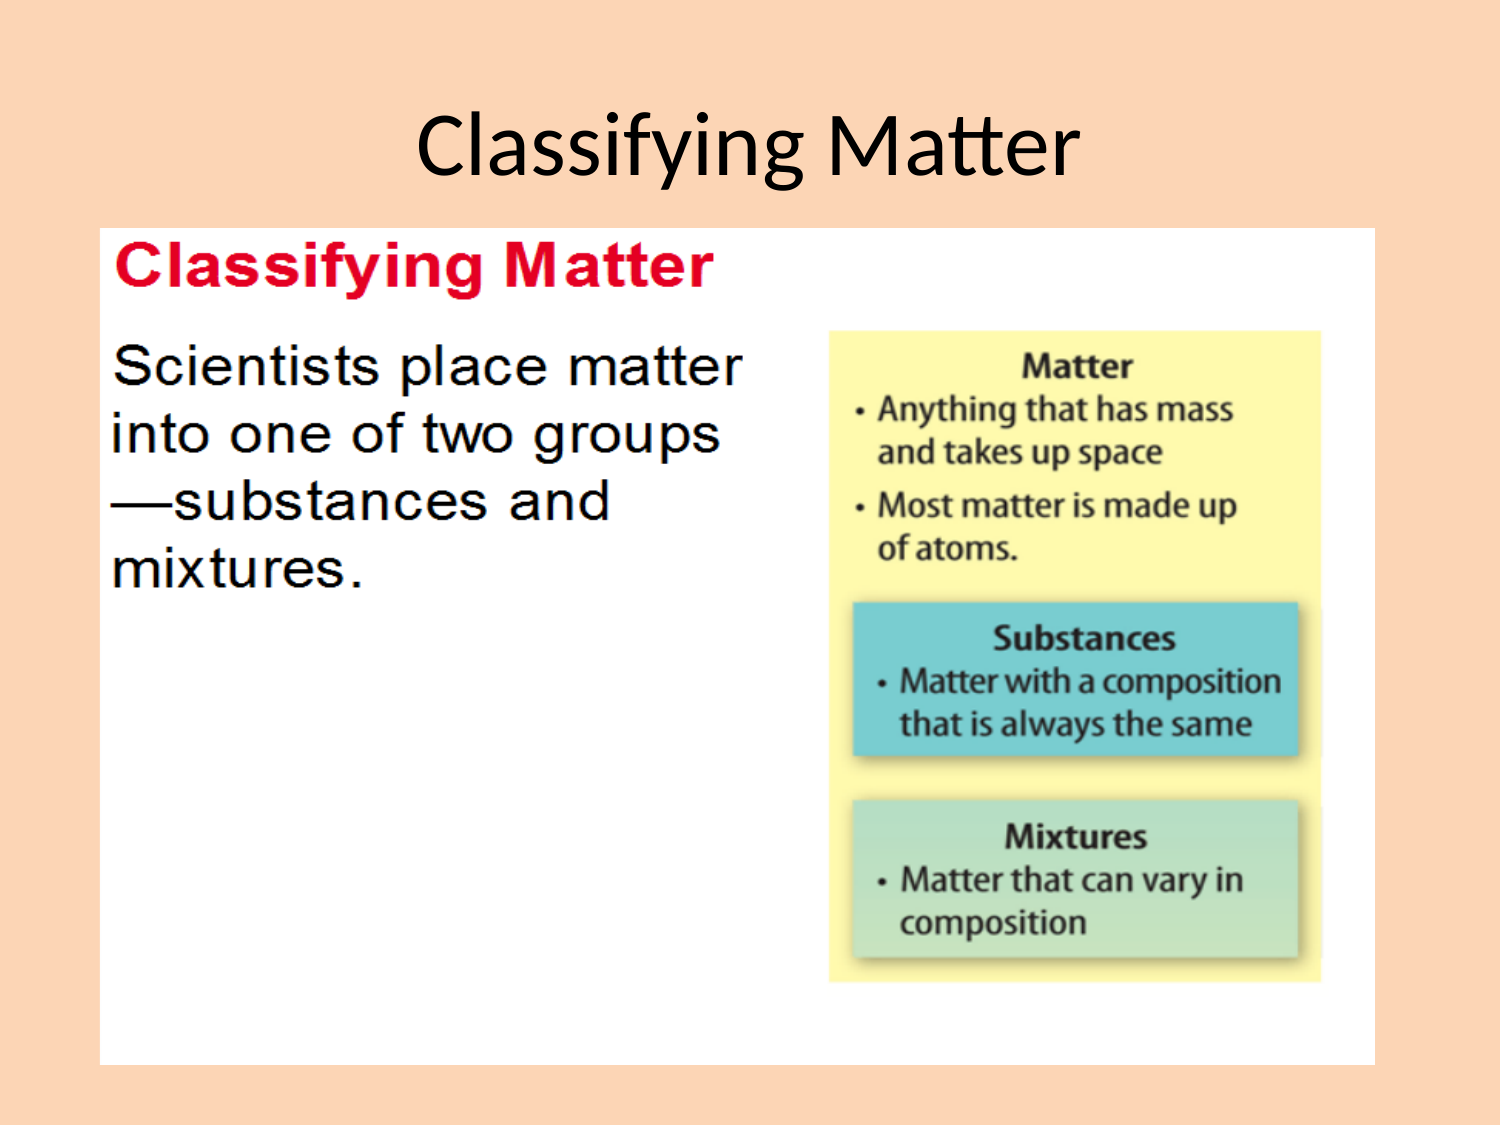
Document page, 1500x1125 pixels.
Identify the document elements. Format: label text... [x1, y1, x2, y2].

title Classifying Matter [75, 45, 1425, 233]
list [99, 228, 1376, 1065]
